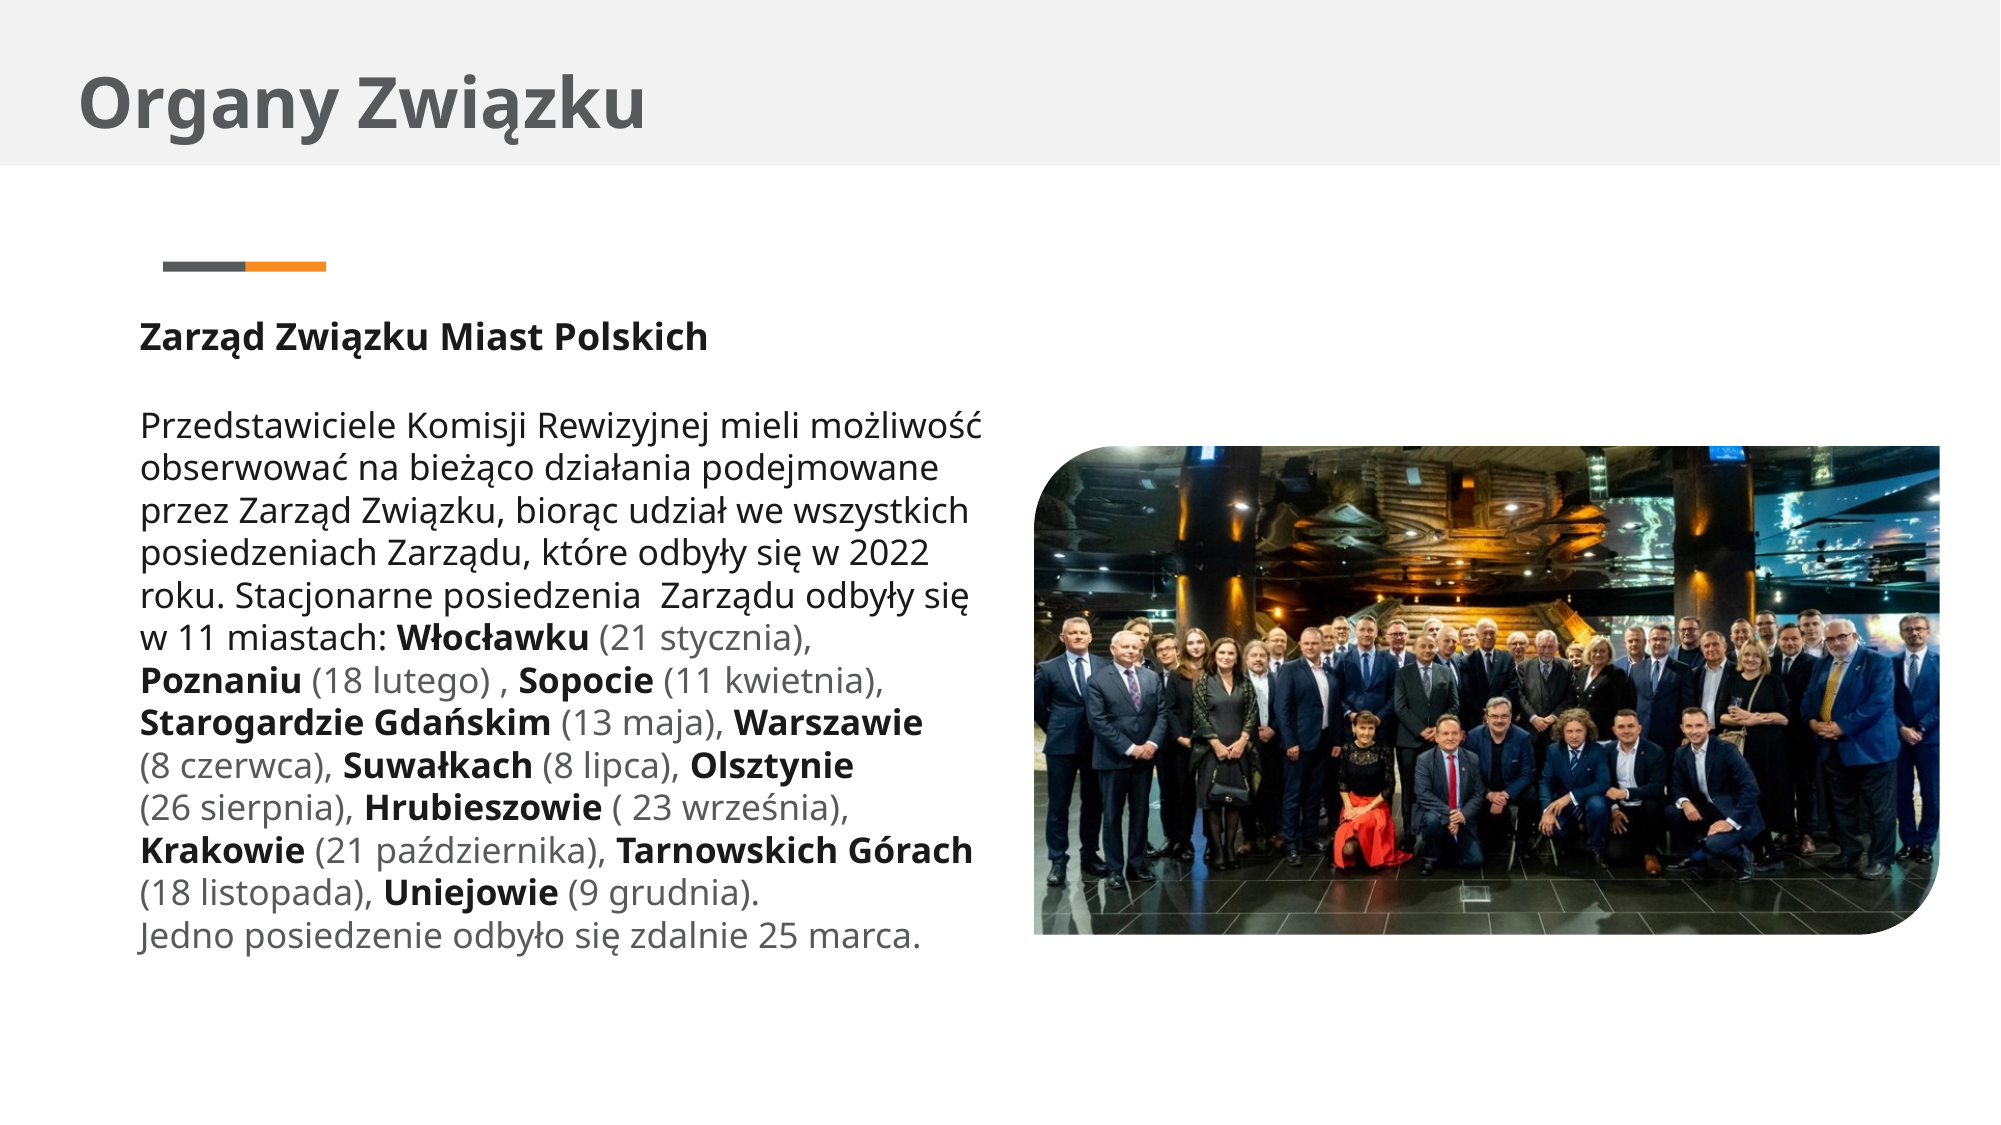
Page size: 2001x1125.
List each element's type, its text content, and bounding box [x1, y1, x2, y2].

picture [1033, 445, 1940, 935]
title Organy Związku [62, 0, 1745, 166]
text_box Zarząd Związku Miast Polskich Przedstawiciele Komisji Rewizyjnej mieli możliwość obserwować na bieżąco działania podejmowane przez Zarząd Związku, biorąc udział we wszystkich posiedzeniach Zarządu, które odbyły się w 2022 roku. Stacjonarne posiedzenia Zarządu odbyły się w 11 miastach: Włocławku (21 stycznia), Poznaniu (18 lutego) , Sopocie (11 kwietnia), Starogardzie Gdańskim (13 maja), Warszawie (8 czerwca), Suwałkach (8 lipca), Olsztynie (26 sierpnia), Hrubieszowie ( 23 września), Krakowie (21 października), Tarnowskich Górach (18 listopada), Uniejowie (9 grudnia). Jedno posiedzenie odbyło się zdalnie 25 marca. [125, 305, 1016, 1048]
